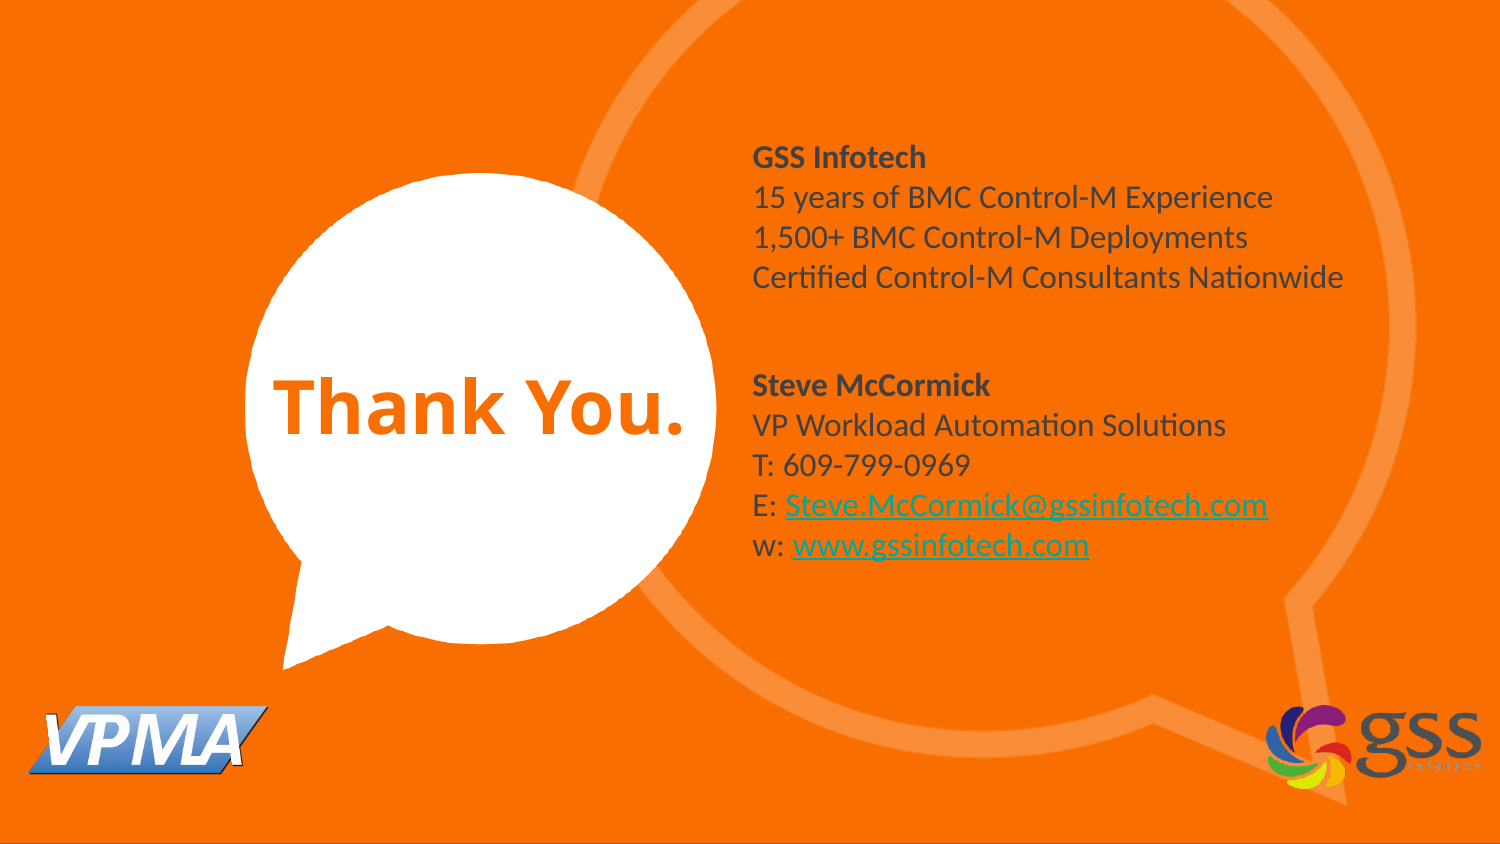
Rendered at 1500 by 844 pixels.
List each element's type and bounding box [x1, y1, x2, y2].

picture [28, 705, 269, 776]
text_box [0, 0, 1500, 844]
picture [220, 0, 1481, 826]
